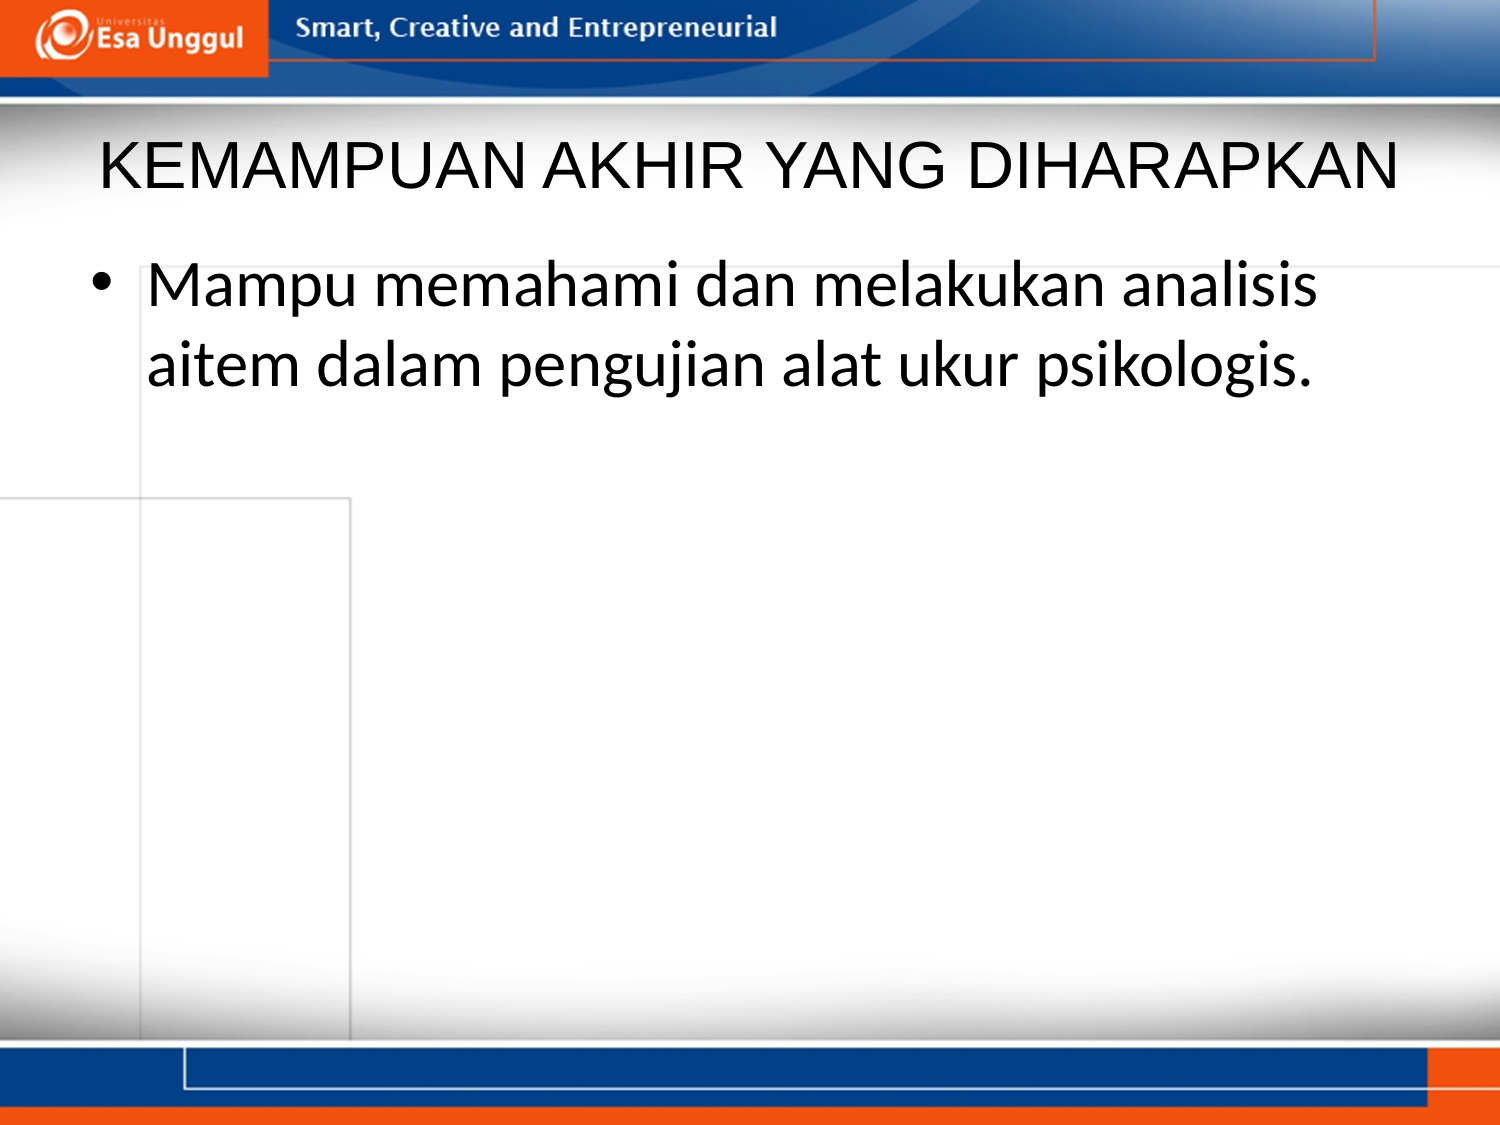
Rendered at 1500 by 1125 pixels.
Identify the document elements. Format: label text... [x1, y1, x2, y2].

title KEMAMPUAN AKHIR YANG DIHARAPKAN [75, 90, 1425, 232]
picture [0, 0, 1500, 1125]
list Mampu memahami dan melakukan analisis aitem dalam pengujian alat ukur psikologis. [75, 232, 1425, 1043]
